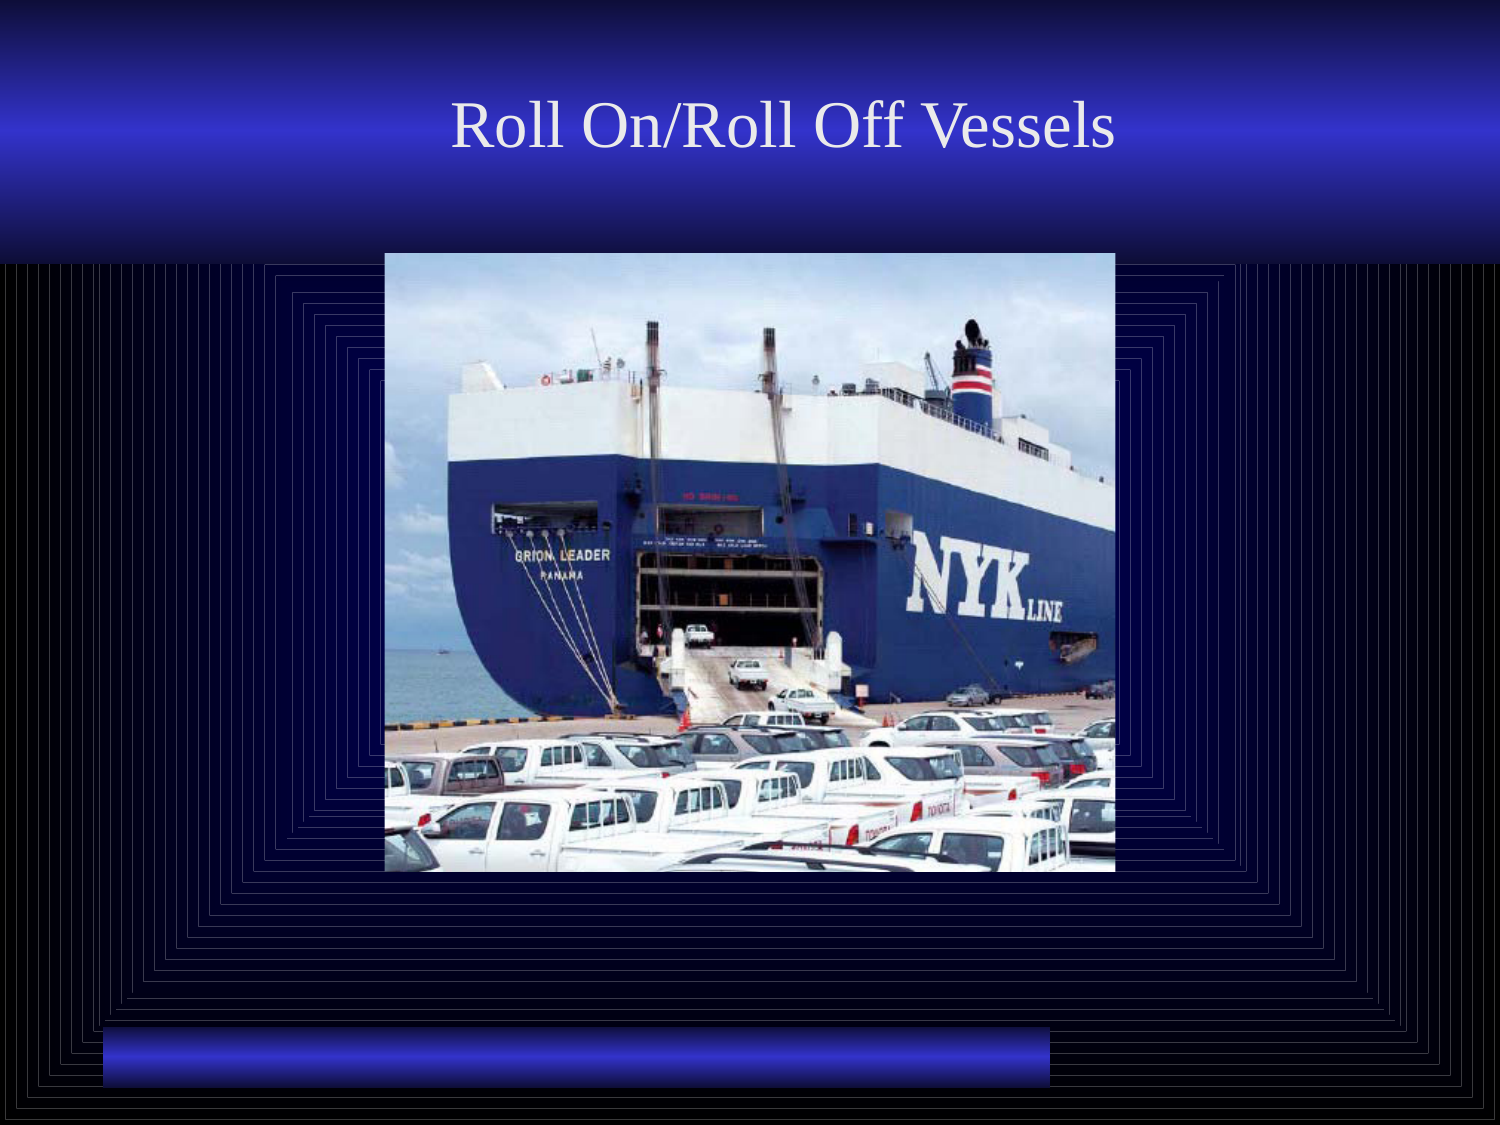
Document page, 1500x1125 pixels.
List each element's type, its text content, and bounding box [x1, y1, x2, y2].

text_box Roll On/Roll Off Vessels [435, 73, 1133, 169]
picture [384, 253, 1116, 872]
